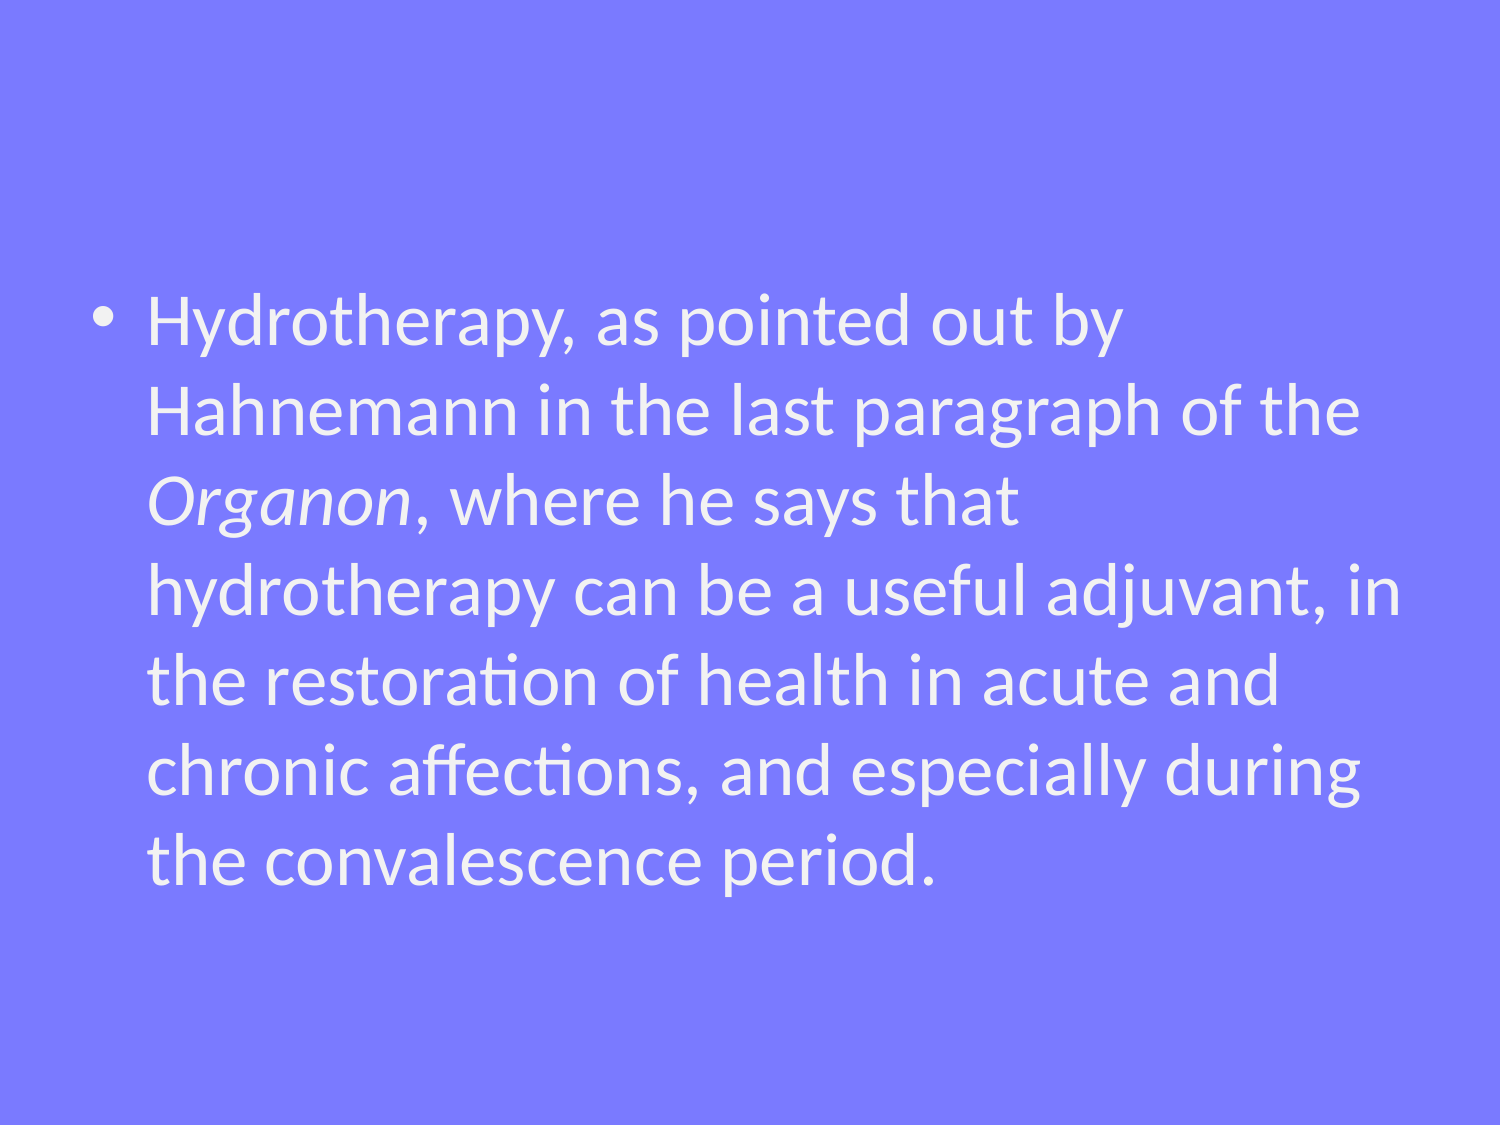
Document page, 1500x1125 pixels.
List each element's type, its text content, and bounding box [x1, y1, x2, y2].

list Hydrotherapy, as pointed out by Hahnemann in the last paragraph of the Organon, where he says that hydrotherapy can be a useful adjuvant, in the restoration of health in acute and chronic affections, and especially during the convalescence period. [75, 262, 1425, 1005]
